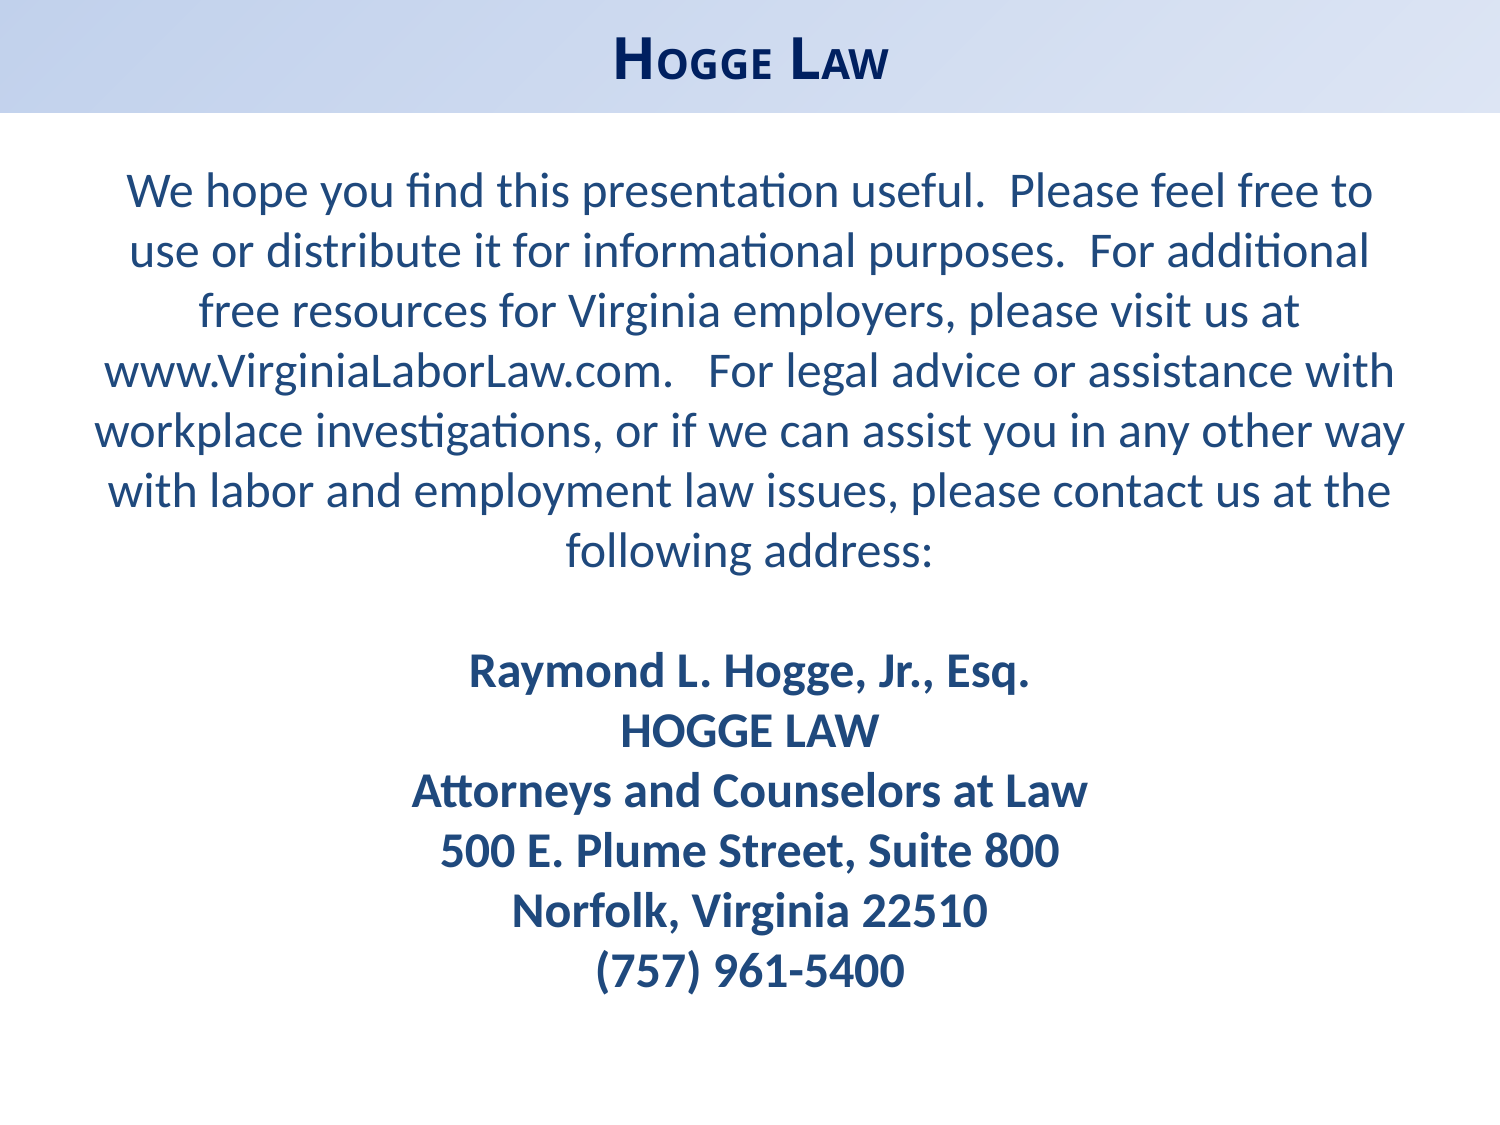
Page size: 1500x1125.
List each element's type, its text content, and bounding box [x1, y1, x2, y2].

subtitle We hope you find this presentation useful. Please feel free to use or distribute it for informational purposes. For additional free resources for Virginia employers, please visit us at www.VirginiaLaborLaw.com. For legal advice or assistance with workplace investigations, or if we can assist you in any other way with labor and employment law issues, please contact us at the following address: Raymond L. Hogge, Jr., Esq. HOGGE LAW Attorneys and Counselors at Law 500 E. Plume Street, Suite 800 Norfolk, Virginia 22510 (757) 961-5400 [75, 149, 1425, 1075]
title HOGGE LAW [0, 0, 1500, 113]
